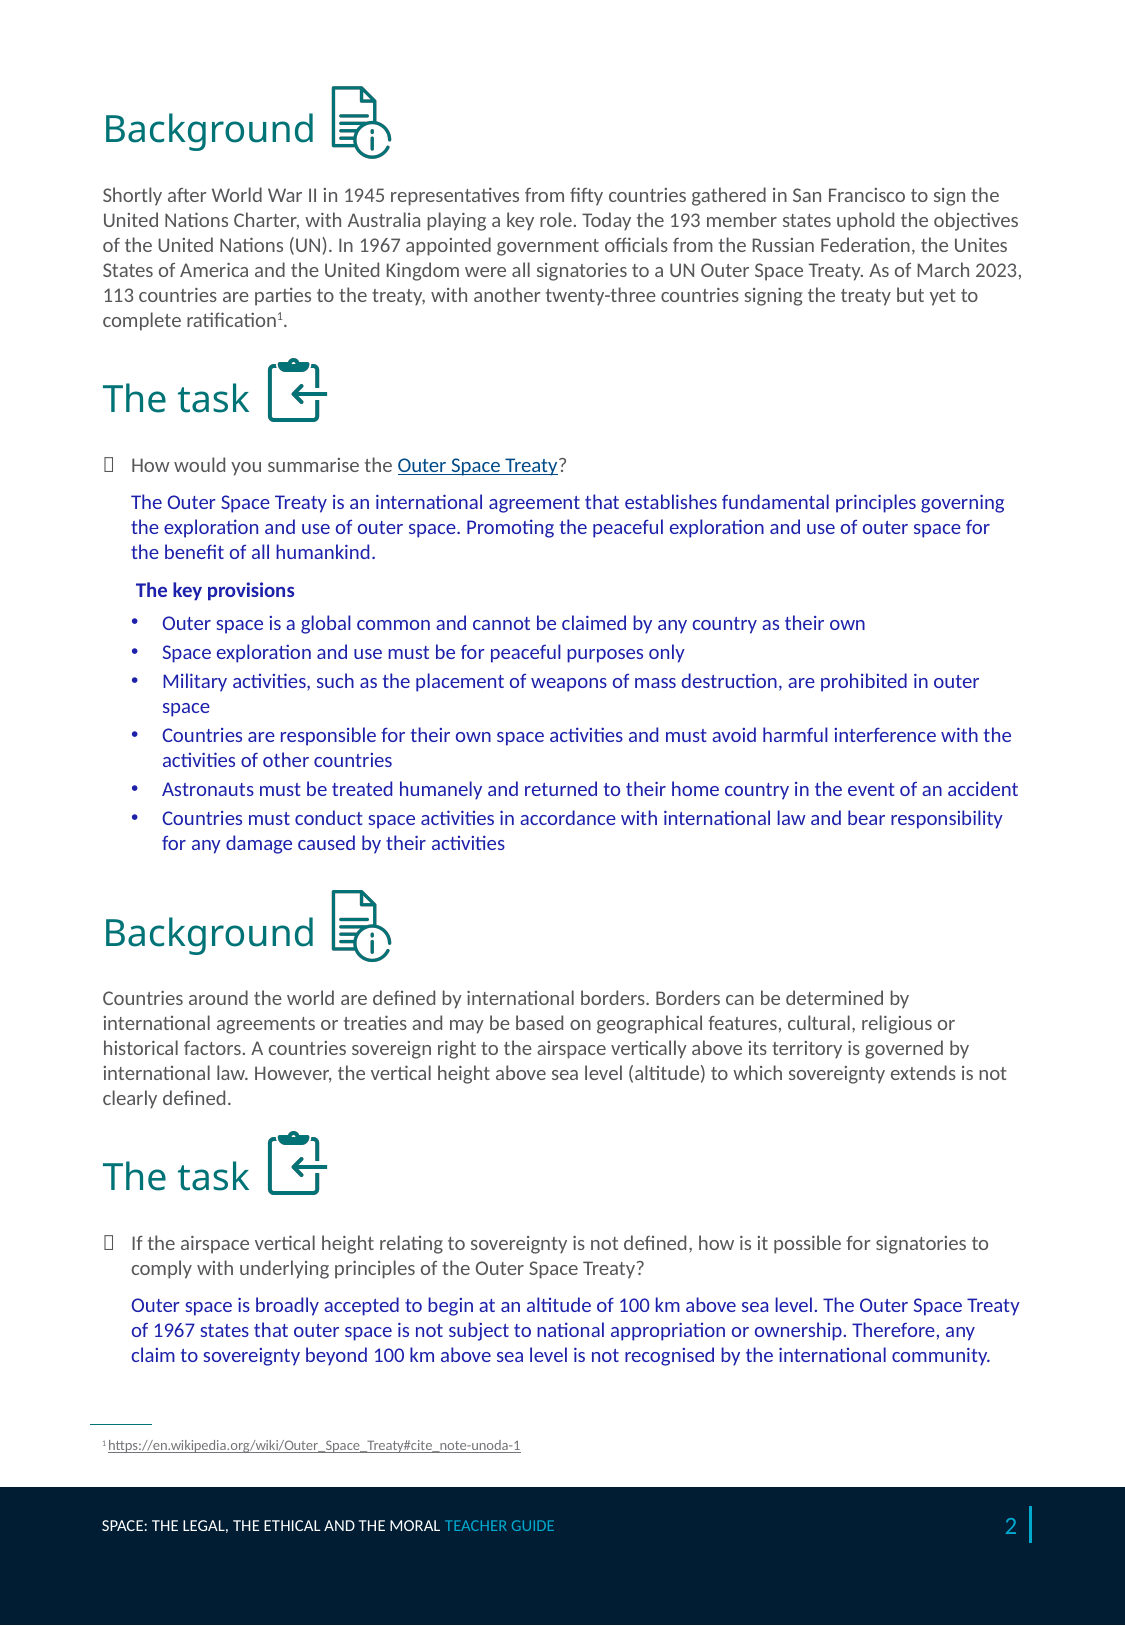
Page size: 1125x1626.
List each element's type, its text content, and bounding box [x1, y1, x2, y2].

footer Space: The legal, the ethical and the moral TEACHER GUIDE [90, 1506, 934, 1543]
slide_number 2 [934, 1506, 1030, 1543]
text_box Background Shortly after World War II in 1945 representatives from fifty countries gathered in San Francisco to sign the United Nations Charter, with Australia playing a key role. Today the 193 member states uphold the objectives of the United Nations (UN). In 1967 appointed government officials from the Russian Federation, the Unites States of America and the United Kingdom were all signatories to a UN Outer Space Treaty. As of March 2023, 113 countries are parties to the treaty, with another twenty-three countries signing the treaty but yet to complete ratification1. The task  How would you summarise the Outer Space Treaty? The Outer Space Treaty is an international agreement that establishes fundamental principles governing the exploration and use of outer space. Promoting the peaceful exploration and use of outer space for the benefit of all humankind. The key provisions Outer space is a global common and cannot be claimed by any country as their own Space exploration and use must be for peaceful purposes only Military activities, such as the placement of weapons of mass destruction, are prohibited in outer space Countries are responsible for their own space activities and must avoid harmful interference with the activities of other countries Astronauts must be treated humanely and returned to their home country in the event of an accident Countries must conduct space activities in accordance with international law and bear responsibility for any damage caused by their activities [90, 93, 1035, 867]
picture [262, 354, 333, 426]
picture [262, 1127, 333, 1199]
picture [317, 76, 408, 167]
text_box 1 https://en.wikipedia.org/wiki/Outer_Space_Treaty#cite_note-unoda-1 [90, 1427, 774, 1463]
picture [317, 879, 408, 971]
text_box Background Countries around the world are defined by international borders. Borders can be determined by international agreements or treaties and may be based on geographical features, cultural, religious or historical factors. A countries sovereign right to the airspace vertically above its territory is governed by international law. However, the vertical height above sea level (altitude) to which sovereignty extends is not clearly defined. The task  If the airspace vertical height relating to sovereignty is not defined, how is it possible for signatories to comply with underlying principles of the Outer Space Treaty? Outer space is broadly accepted to begin at an altitude of 100 km above sea level. The Outer Space Treaty of 1967 states that outer space is not subject to national appropriation or ownership. Therefore, any claim to sovereignty beyond 100 km above sea level is not recognised by the international community. [90, 896, 1035, 1379]
